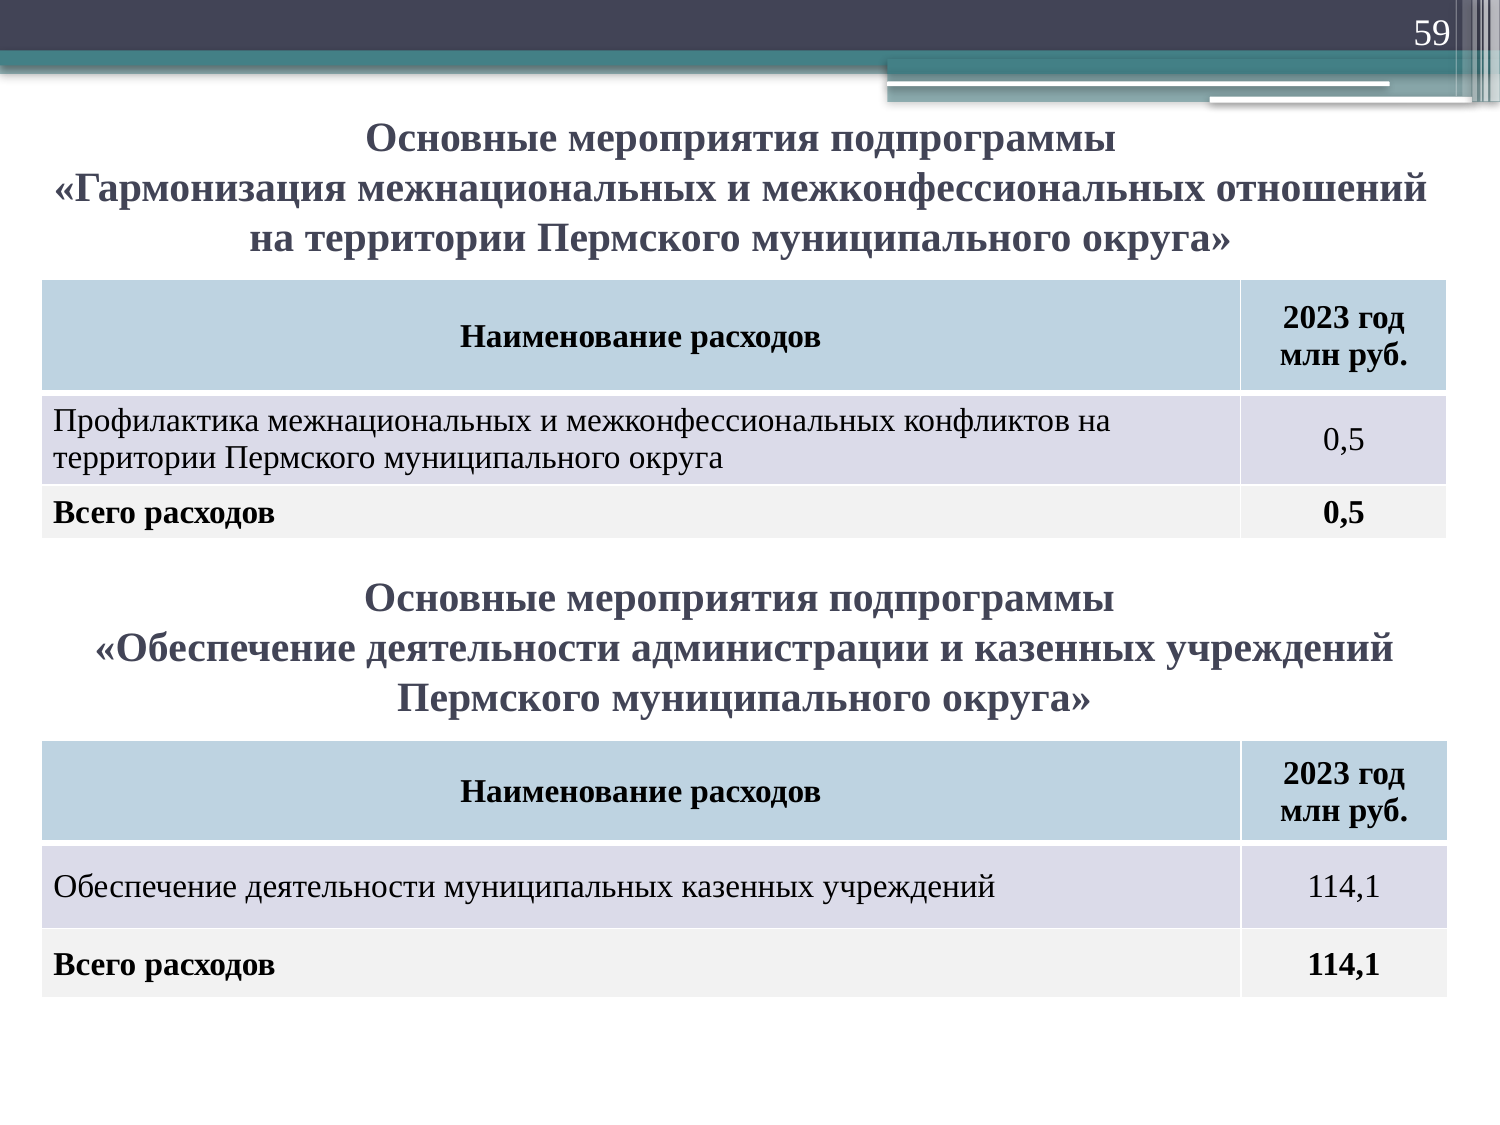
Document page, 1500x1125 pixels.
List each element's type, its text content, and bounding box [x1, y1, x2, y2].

text_box Основные мероприятия подпрограммы «Обеспечение деятельности администрации и казенных учреждений Пермского муниципального округа» [35, 580, 1454, 710]
table_cell Всего расходов [42, 929, 1240, 997]
table_header Наименование расходов [42, 280, 1240, 390]
table_cell Обеспечение деятельности муниципальных казенных учреждений [42, 846, 1240, 928]
table_cell Всего расходов [42, 486, 1240, 538]
table_header 2023 год млн руб. [1241, 280, 1446, 390]
table_cell 0,5 [1241, 396, 1446, 484]
title Основные мероприятия подпрограммы «Гармонизация межнациональных и межконфессиональных отношений на территории Пермского муниципального округа» [28, 113, 1453, 256]
slide_number 59 [1340, 0, 1466, 61]
table_cell 114,1 [1242, 929, 1447, 997]
table_header Наименование расходов [42, 741, 1240, 840]
table_cell 114,1 [1242, 846, 1447, 928]
table_header 2023 год млн руб. [1242, 741, 1447, 840]
table_cell 0,5 [1241, 486, 1446, 538]
table_cell Профилактика межнациональных и межконфессиональных конфликтов на территории Пермского муниципального округа [42, 396, 1240, 484]
